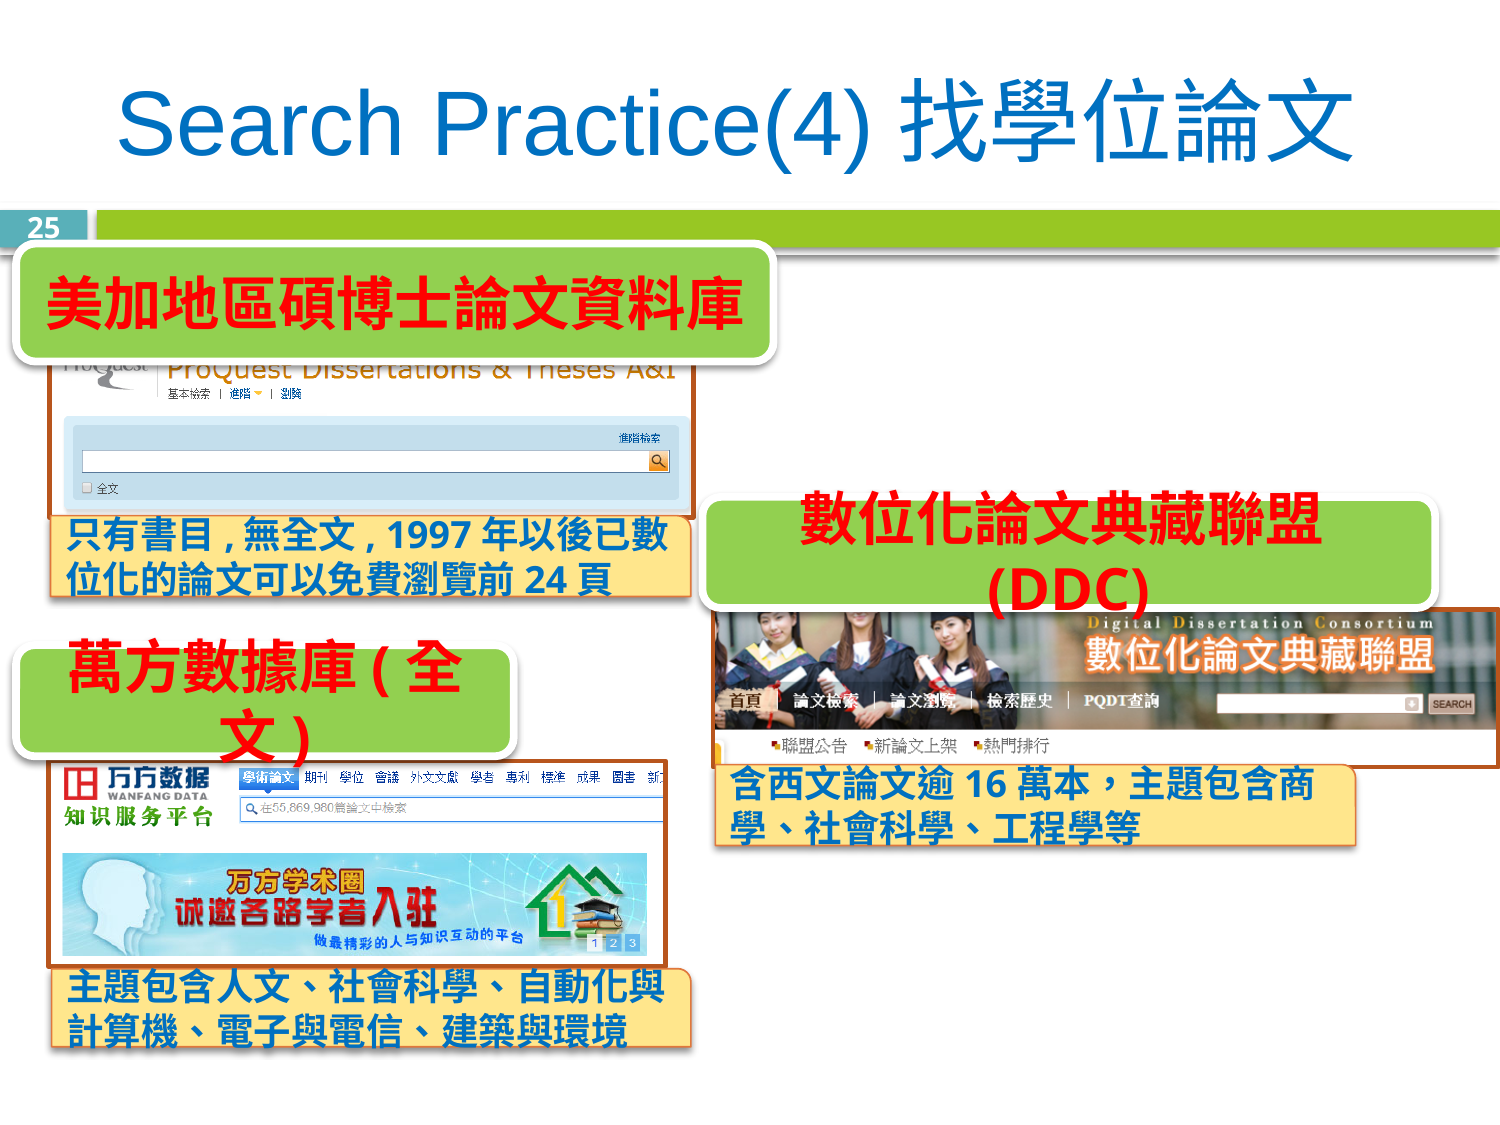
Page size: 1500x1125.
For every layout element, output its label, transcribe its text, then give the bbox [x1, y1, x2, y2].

title Search Practice(4)找學位論文 [100, 37, 1438, 200]
picture [51, 315, 692, 516]
text_box 萬方數據庫(全文) [12, 641, 518, 761]
text_box 含西文論文逾16萬本，主題包含商學、社會科學、工程學等 [714, 773, 1357, 847]
picture [50, 762, 664, 965]
text_box 數位化論文典藏聯盟(DDC) [698, 492, 1440, 611]
text_box 主題包含人文、社會科學、自動化與計算機、電子與電信、建築與環境 [50, 967, 692, 1048]
slide_number 25 [0, 208, 88, 249]
text_box 只有書目,無全文, 1997年以後已數位化的論文可以免費瀏覽前24頁 [49, 525, 692, 598]
picture [715, 611, 1497, 765]
text_box 美加地區碩博士論文資料庫 [12, 239, 778, 366]
